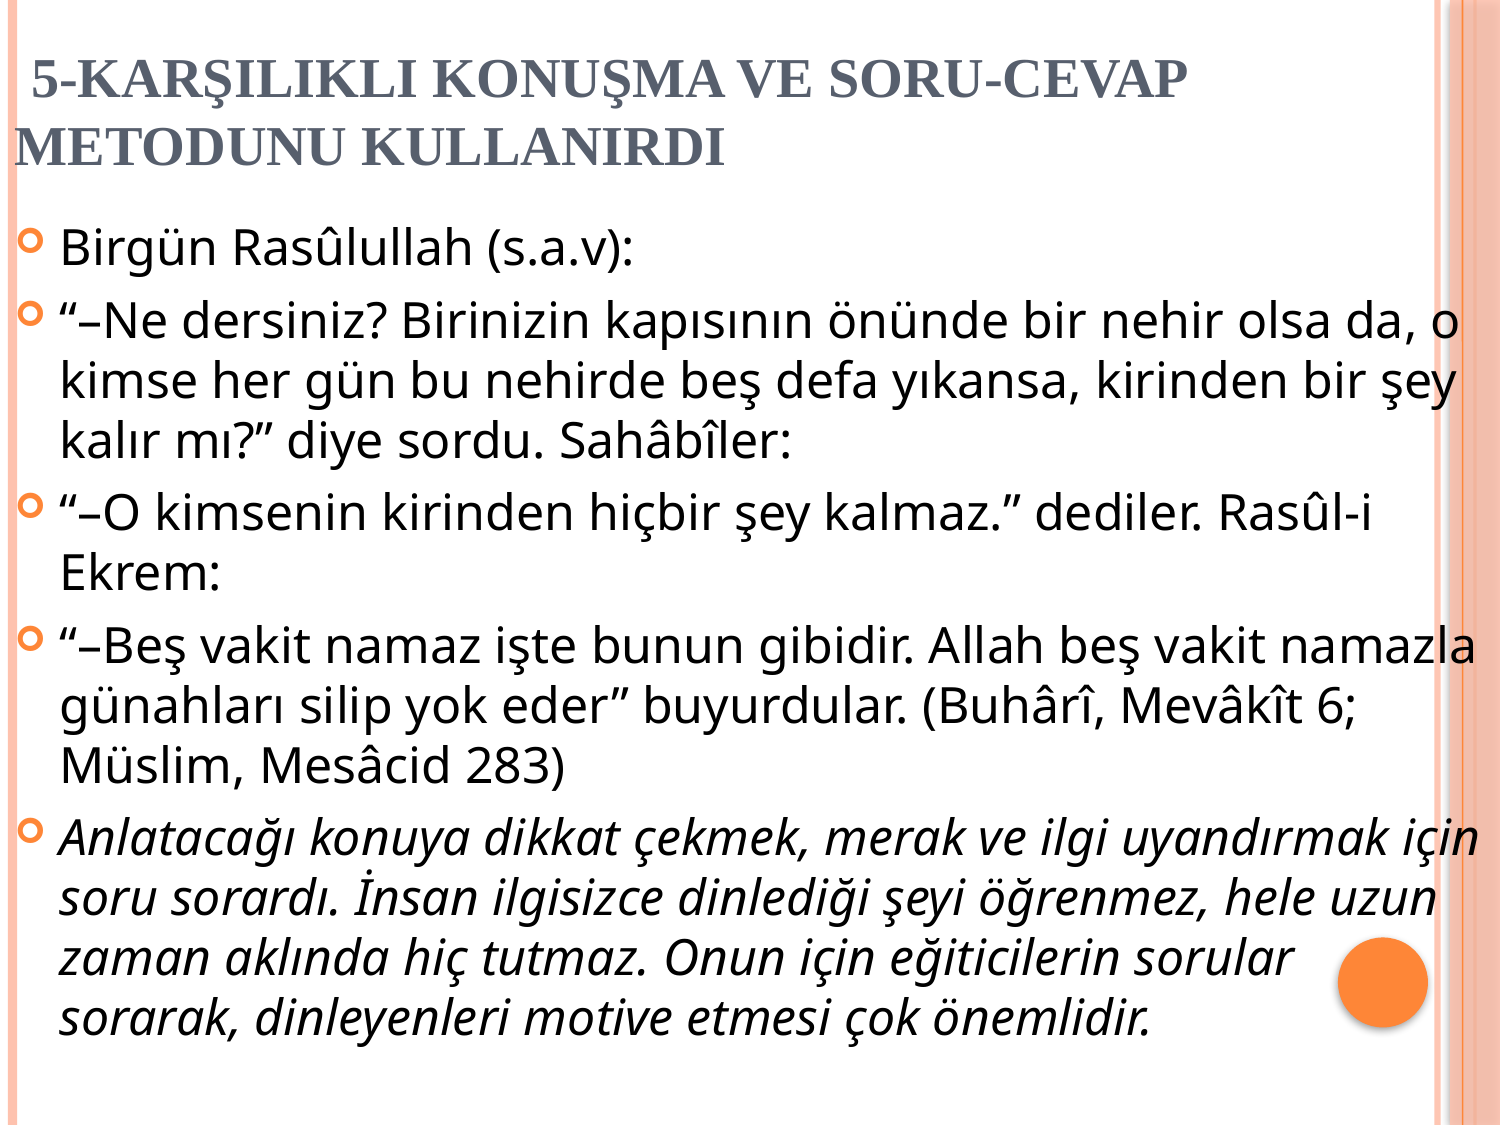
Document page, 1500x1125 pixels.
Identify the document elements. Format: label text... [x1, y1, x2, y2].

list Birgün Rasûlullah (s.a.v): “–Ne dersiniz? Birinizin kapısının önünde bir nehir olsa da, o kimse her gün bu nehirde beş defa yıkansa, kirinden bir şey kalır mı?” diye sordu. Sahâbîler: “–O kimsenin kirinden hiçbir şey kalmaz.” dediler. Rasûl-i Ekrem: “–Beş vakit namaz işte bunun gibidir. Allah beş vakit namazla günahları silip yok eder” buyurdular. (Buhârî, Mevâkît 6; Müslim, Mesâcid 283) Anlatacağı konuya dikkat çekmek, merak ve ilgi uyandırmak için soru sorardı. İnsan ilgisizce dinlediği şeyi öğrenmez, hele uzun zaman aklında hiç tutmaz. Onun için eğiticilerin sorular sorarak, dinleyenleri motive etmesi çok önemlidir. [0, 208, 1500, 1125]
title 5-KARŞILIKLI KONUŞMA VE SORU-CEVAP METODUNU KULLANIRDI [0, 0, 1500, 185]
